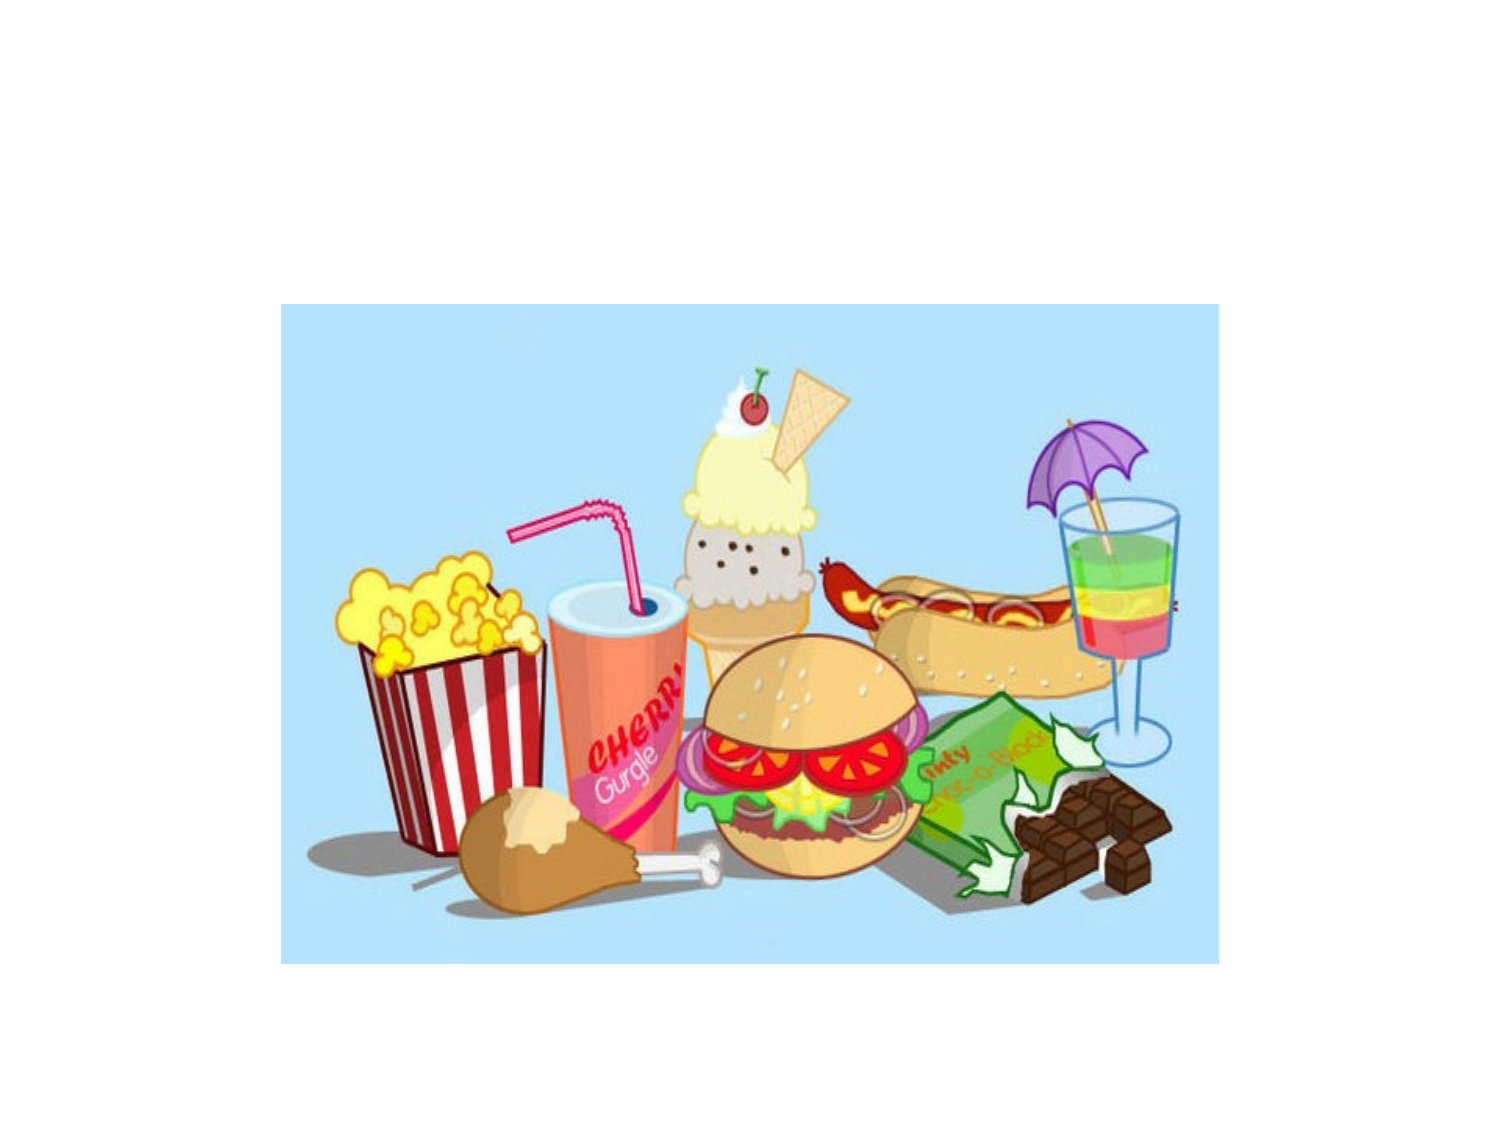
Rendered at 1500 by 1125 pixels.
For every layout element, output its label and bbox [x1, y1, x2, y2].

picture [281, 304, 1219, 965]
